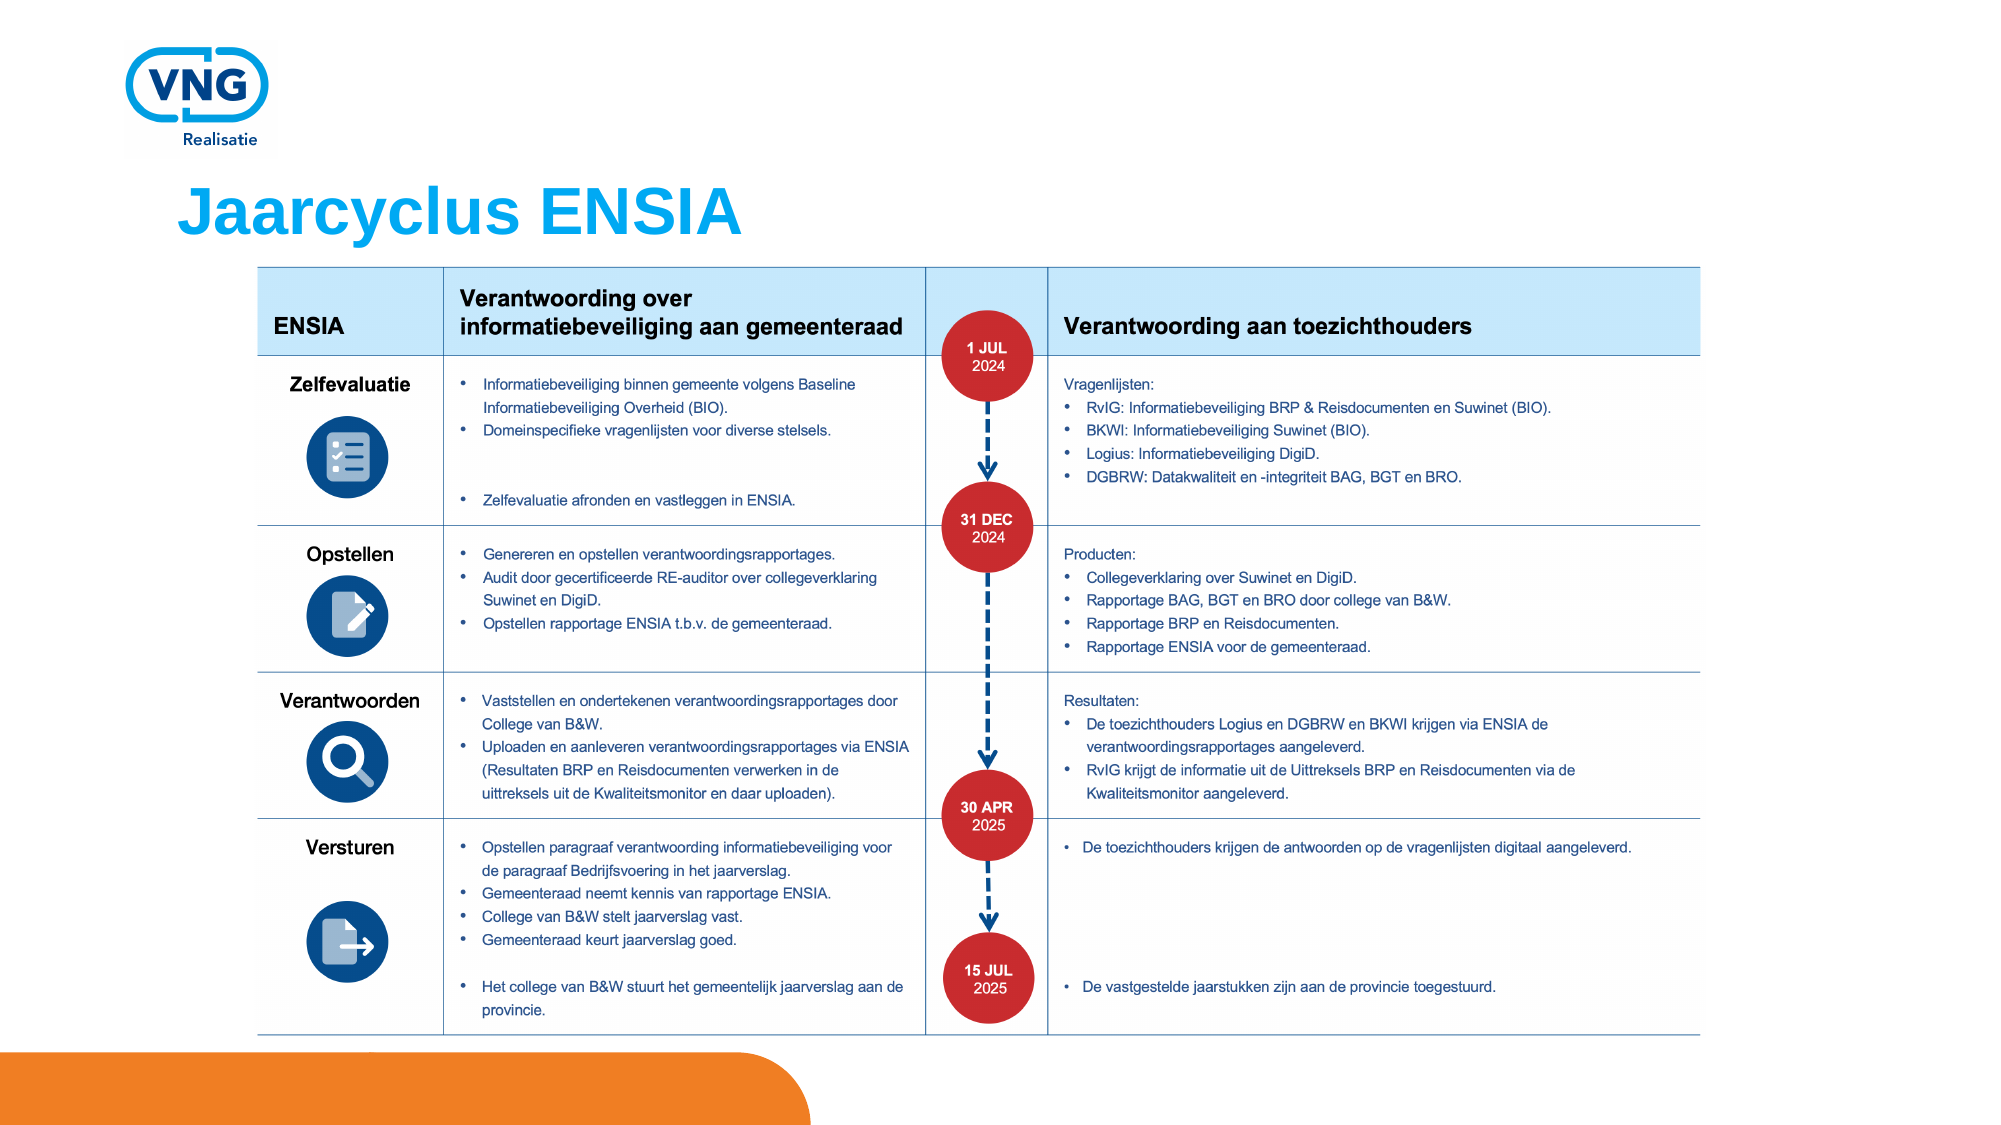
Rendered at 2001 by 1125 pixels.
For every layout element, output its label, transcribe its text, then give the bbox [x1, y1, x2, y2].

picture [254, 265, 1706, 1038]
title Jaarcyclus ENSIA [177, 177, 1823, 296]
picture [124, 40, 278, 159]
